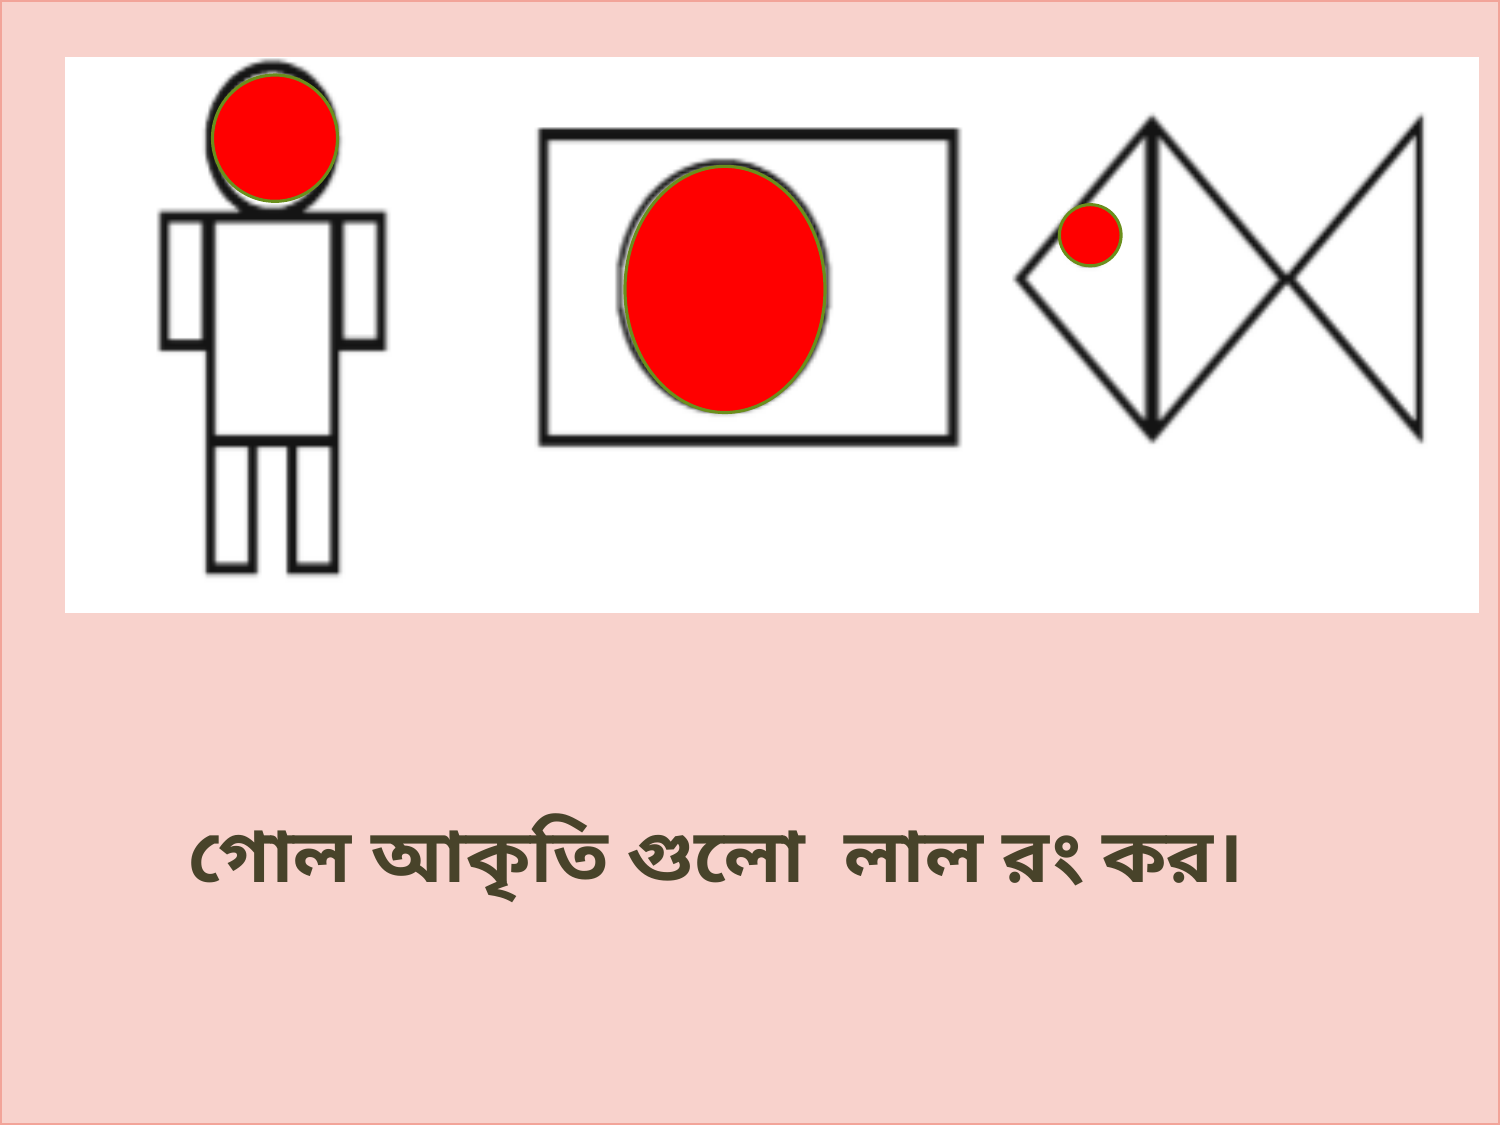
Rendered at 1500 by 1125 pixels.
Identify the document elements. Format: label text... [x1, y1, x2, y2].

picture [47, 0, 1480, 613]
text_box গোল আকৃতি গুলো লাল রং কর। [173, 799, 1479, 905]
text_box [0, 0, 1500, 1125]
